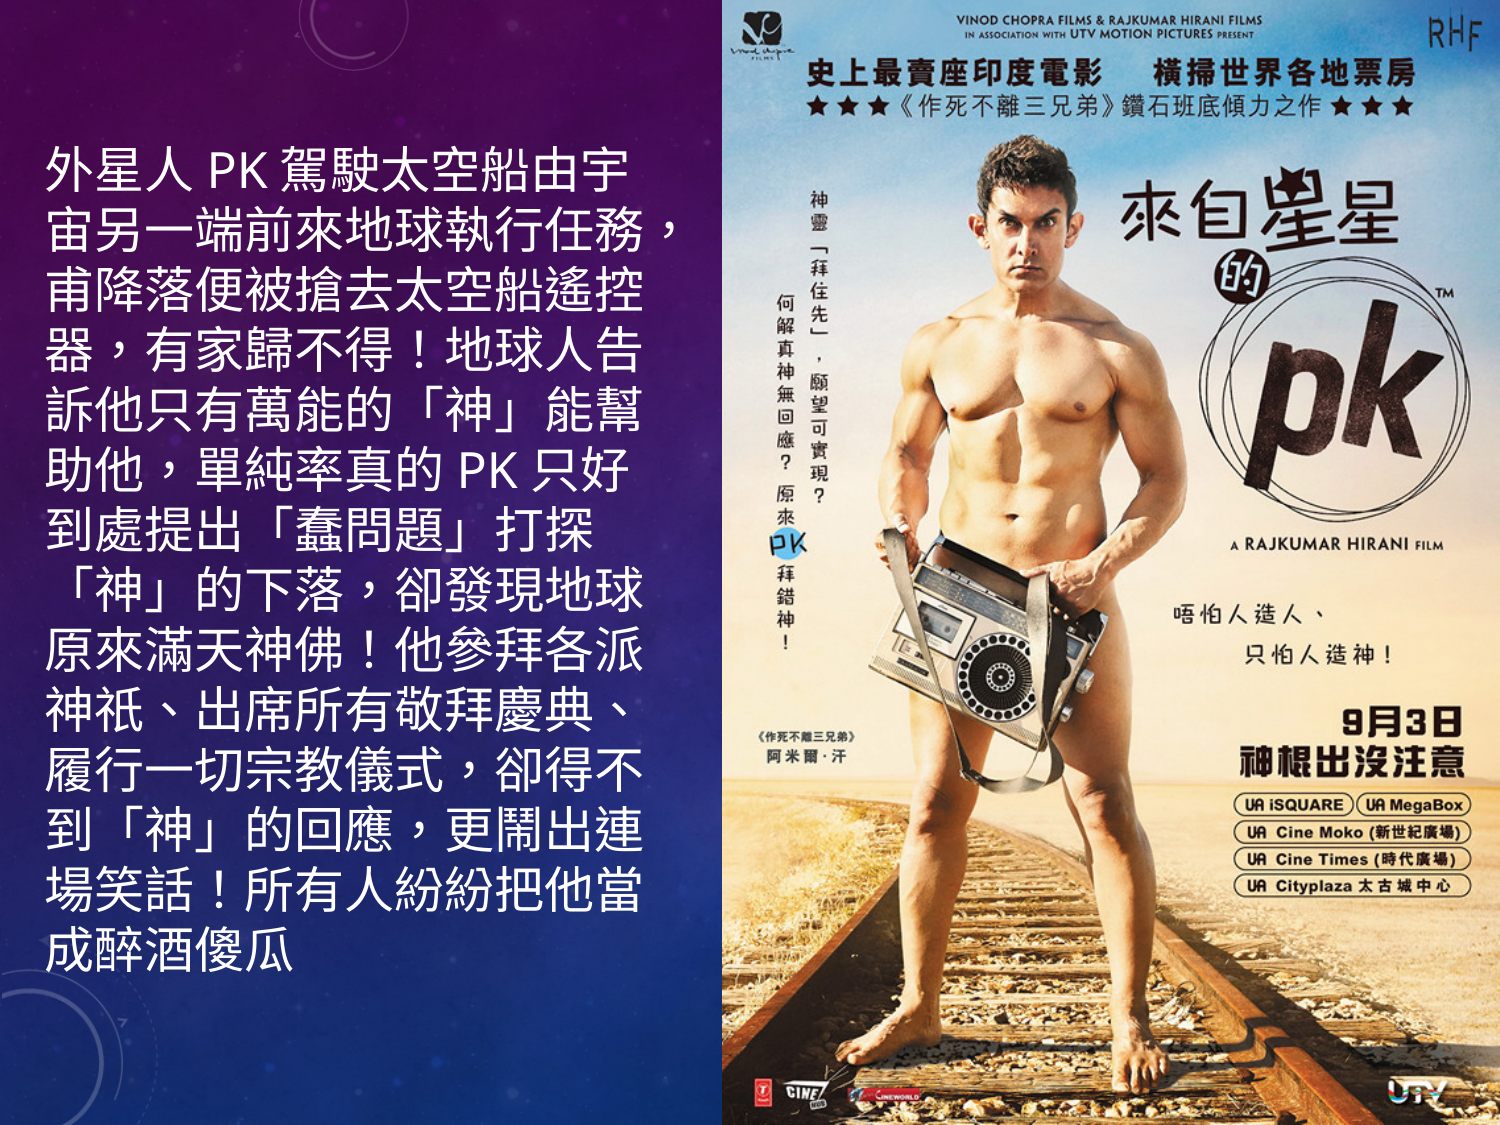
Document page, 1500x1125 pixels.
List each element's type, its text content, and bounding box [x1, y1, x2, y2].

text_box 外星人PK駕駛太空船由宇宙另一端前來地球執行任務，甫降落便被搶去太空船遙控器，有家歸不得！地球人告訴他只有萬能的「神」能幫助他，單純率真的PK只好到處提出「蠢問題」打探「神」的下落，卻發現地球原來滿天神佛！他參拜各派神祇、出席所有敬拜慶典、履行一切宗教儀式，卻得不到「神」的回應，更鬧出連場笑話！所有人紛紛把他當成醉酒傻瓜 [30, 130, 665, 986]
picture [0, 0, 1500, 1125]
